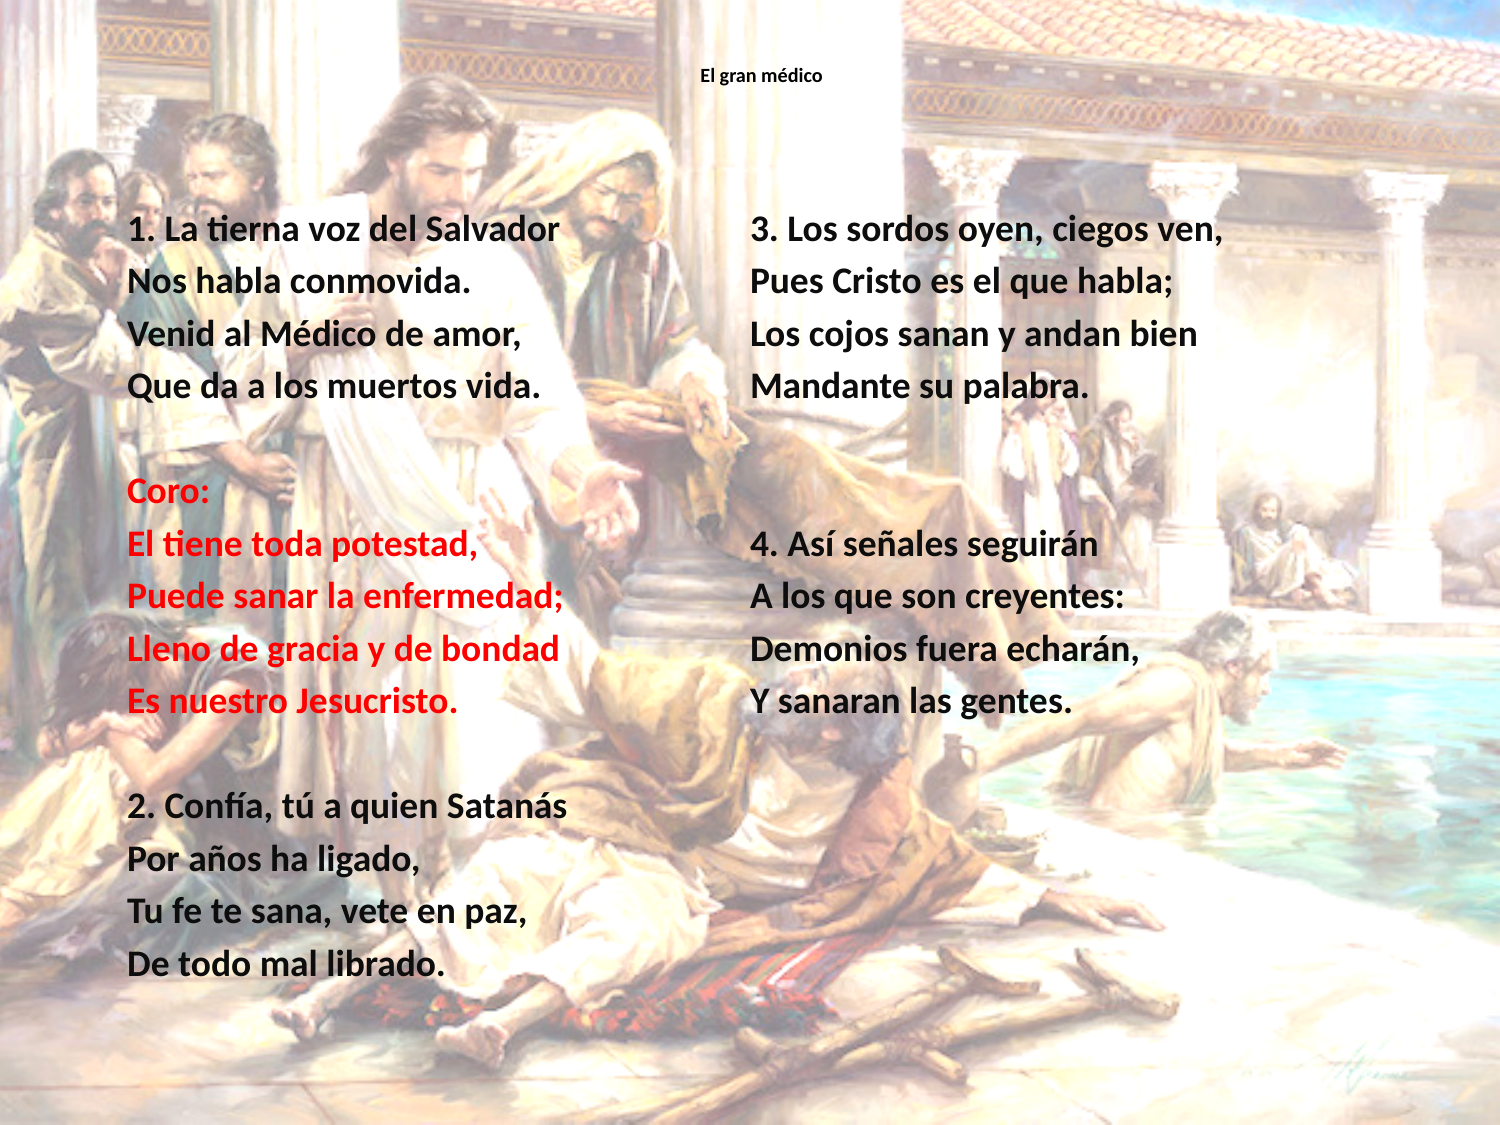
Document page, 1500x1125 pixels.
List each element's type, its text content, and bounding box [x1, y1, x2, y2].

title El gran médico [478, 30, 1046, 119]
subtitle 1. La tierna voz del Salvador Nos habla conmovida. Venid al Médico de amor, Que da a los muertos vida. Coro: El tiene toda potestad, Puede sanar la enfermedad; Lleno de gracia y de bondad Es nuestro Jesucristo. 2. Confía, tú a quien Satanás Por años ha ligado, Tu fe te sana, vete en paz, De todo mal librado. 3. Los sordos oyen, ciegos ven, Pues Cristo es el que habla; Los cojos sanan y andan bien Mandante su palabra. 4. Así señales seguirán A los que son creyentes: Demonios fuera echarán, Y sanaran las gentes. [112, 196, 1388, 1071]
